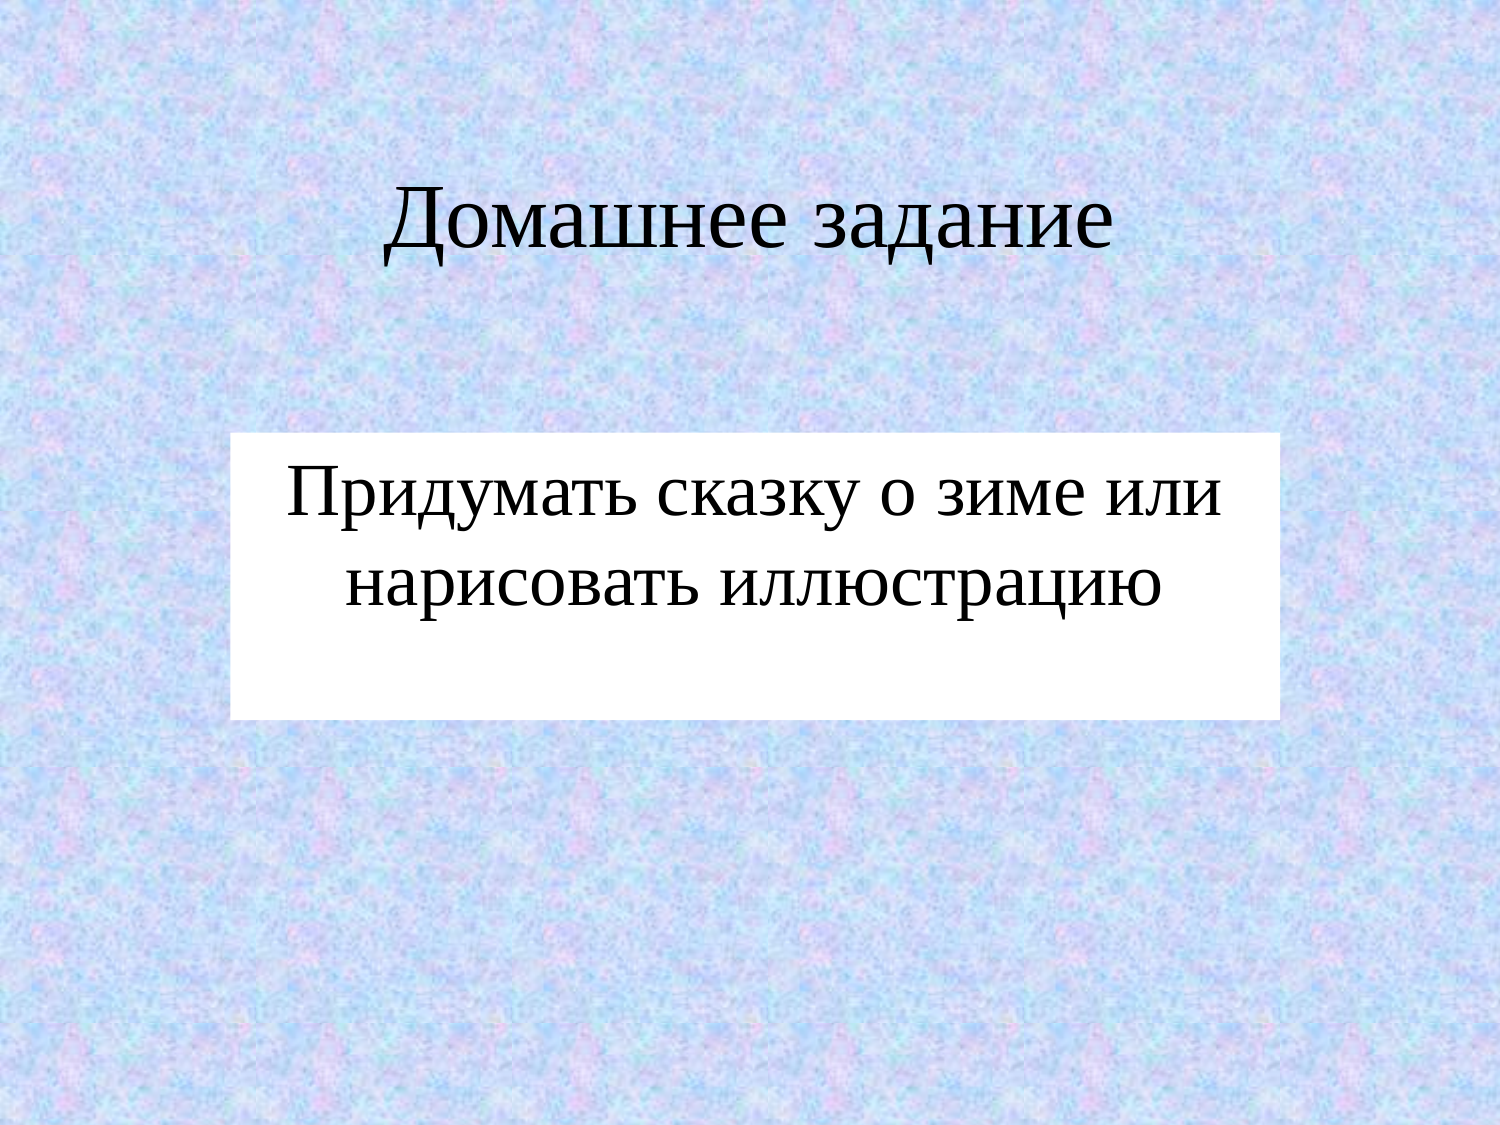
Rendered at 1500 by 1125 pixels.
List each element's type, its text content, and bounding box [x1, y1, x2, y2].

picture [0, 0, 1500, 1125]
subtitle Придумать сказку о зиме или нарисовать иллюстрацию [230, 432, 1281, 721]
title Домашнее задание [112, 90, 1388, 332]
